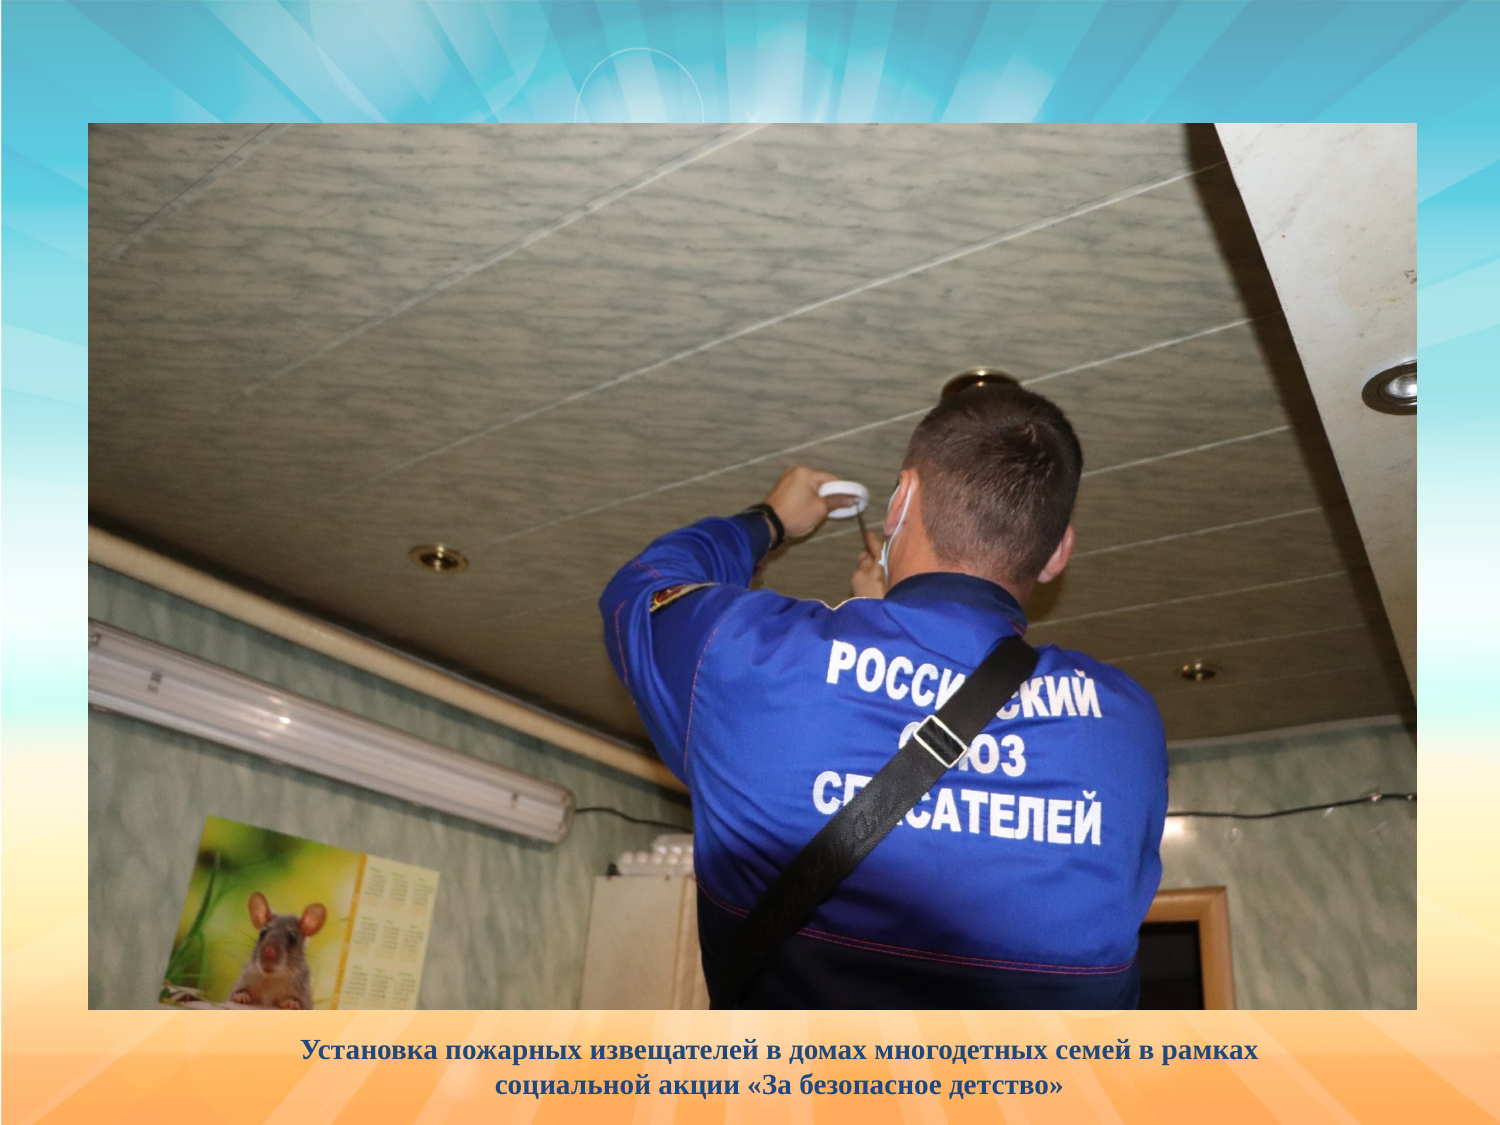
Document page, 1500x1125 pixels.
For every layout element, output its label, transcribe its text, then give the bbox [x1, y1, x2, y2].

picture [88, 123, 1417, 1010]
text_box Установка пожарных извещателей в домах многодетных семей в рамках социальной акции «За безопасное детство» [218, 1023, 1341, 1108]
